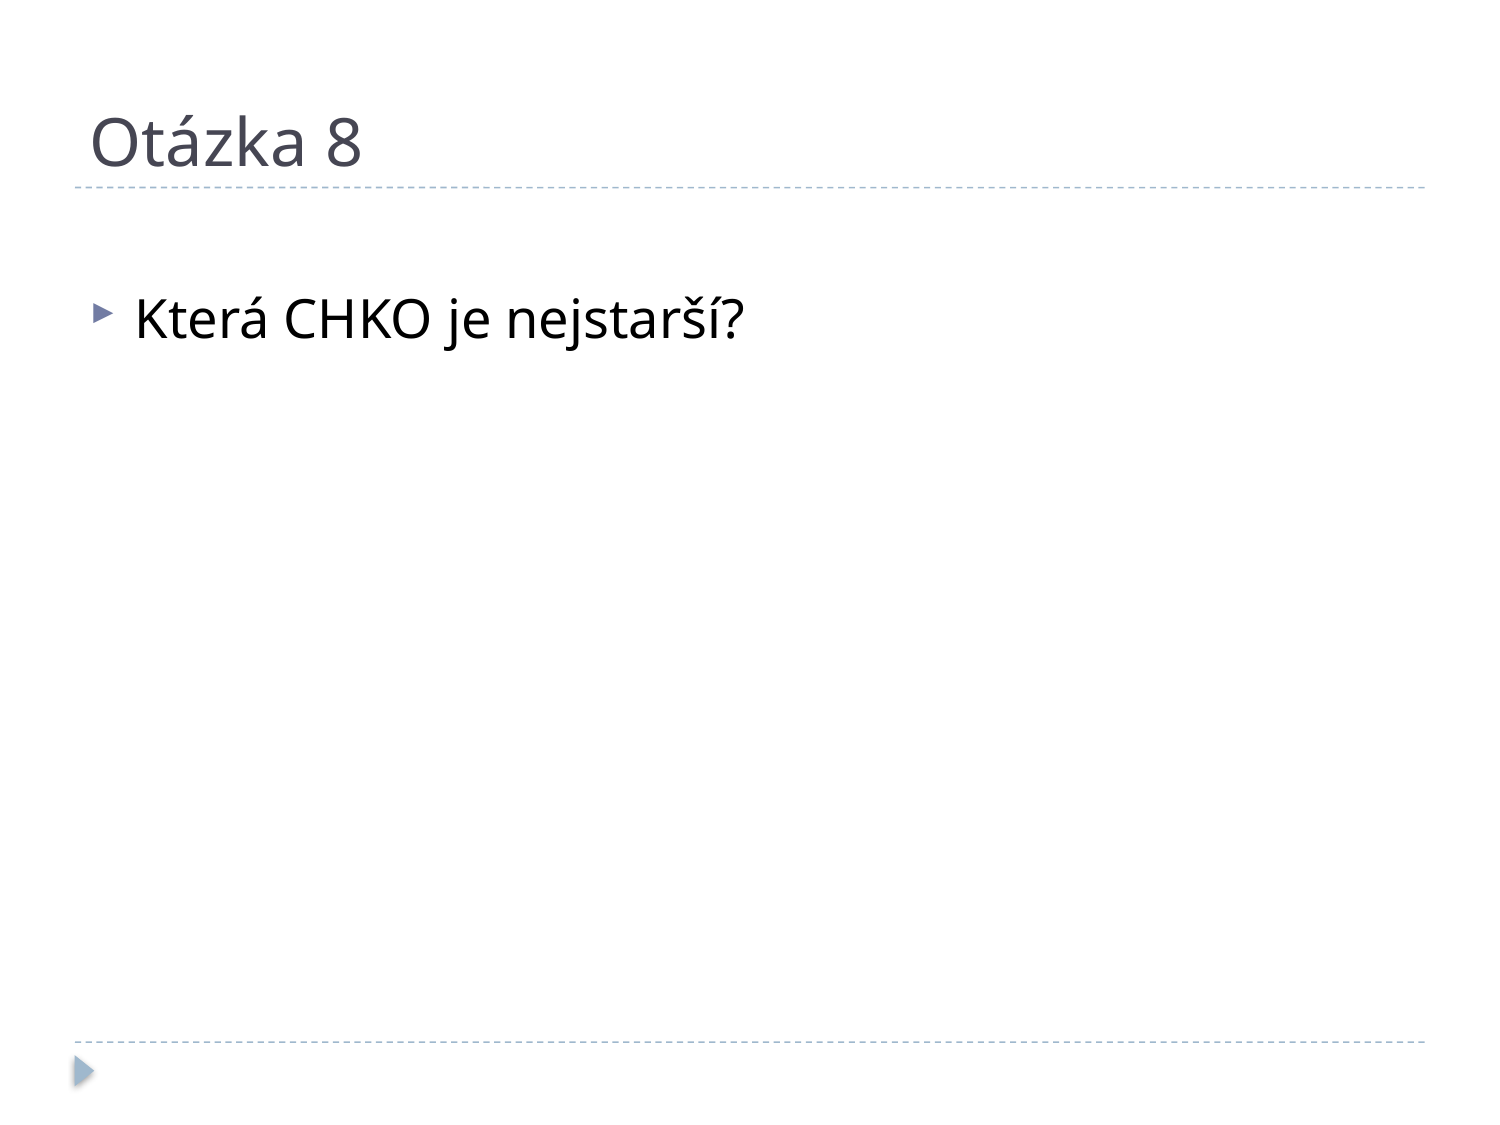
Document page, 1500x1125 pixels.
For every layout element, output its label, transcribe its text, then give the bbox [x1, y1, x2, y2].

title Otázka 8 [75, 24, 1425, 188]
list Která CHKO je nejstarší? [75, 200, 1425, 1010]
